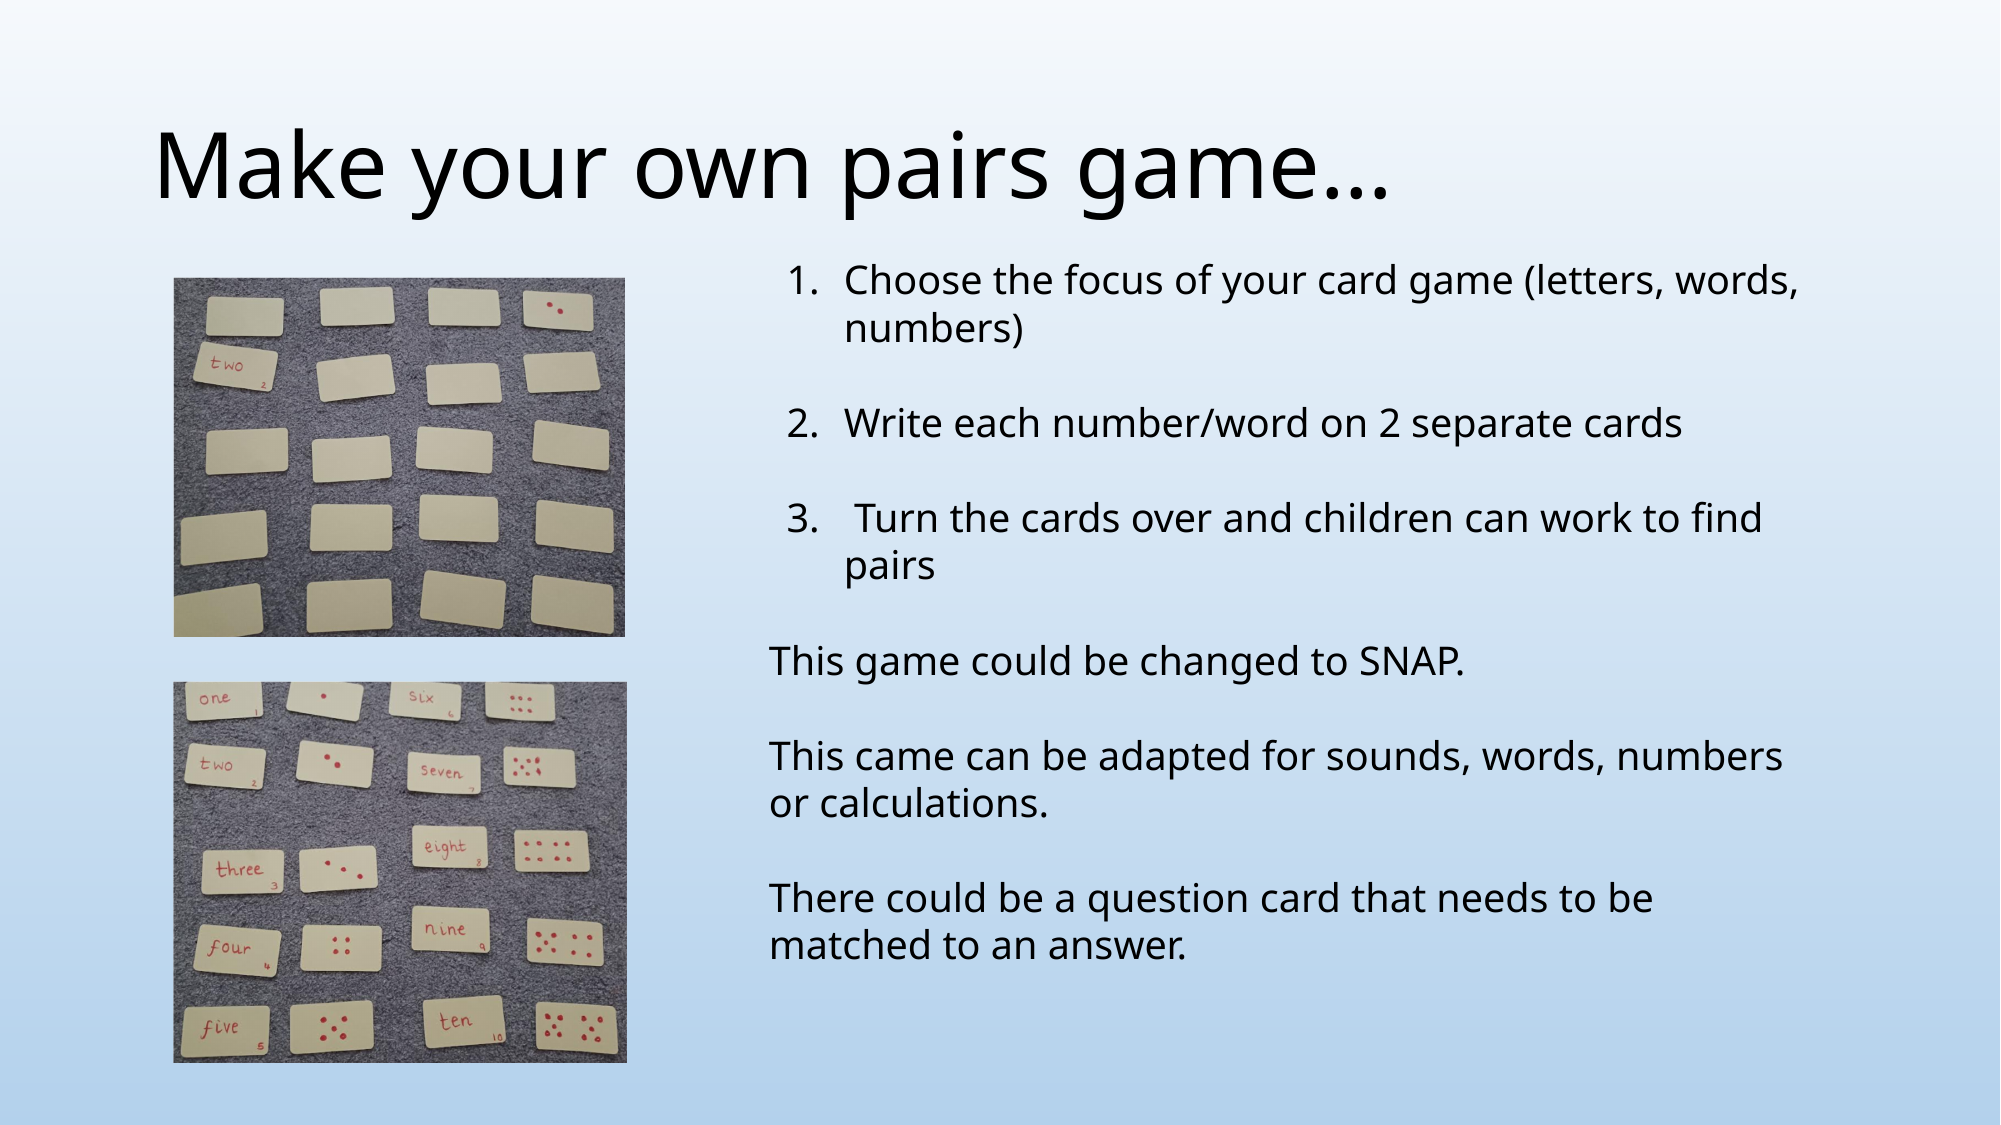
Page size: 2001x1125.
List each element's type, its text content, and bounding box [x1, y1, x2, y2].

text_box Choose the focus of your card game (letters, words, numbers) Write each number/word on 2 separate cards Turn the cards over and children can work to find pairs This game could be changed to SNAP. This came can be adapted for sounds, words, numbers or calculations. There could be a question card that needs to be matched to an answer. [753, 240, 1832, 983]
title Make your own pairs game… [137, 59, 1863, 278]
picture [174, 644, 626, 1099]
picture [172, 277, 625, 637]
